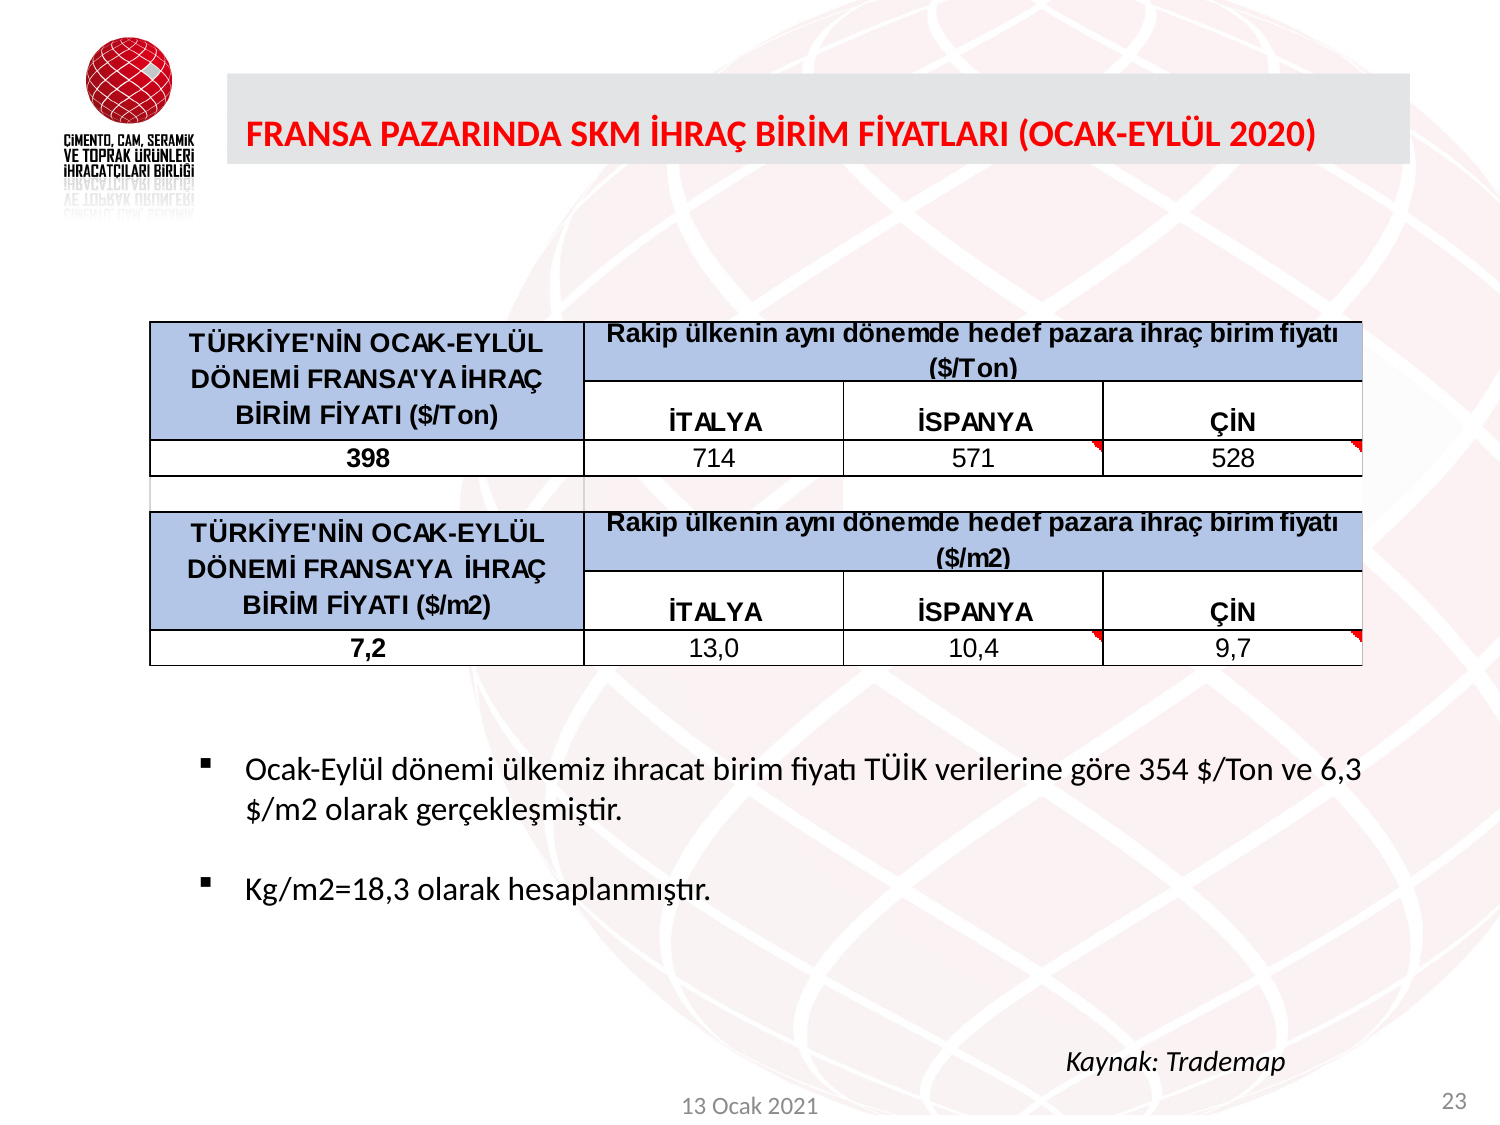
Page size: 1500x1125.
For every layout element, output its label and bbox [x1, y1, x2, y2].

text_box [149, 321, 1365, 668]
picture [0, 0, 1500, 1115]
